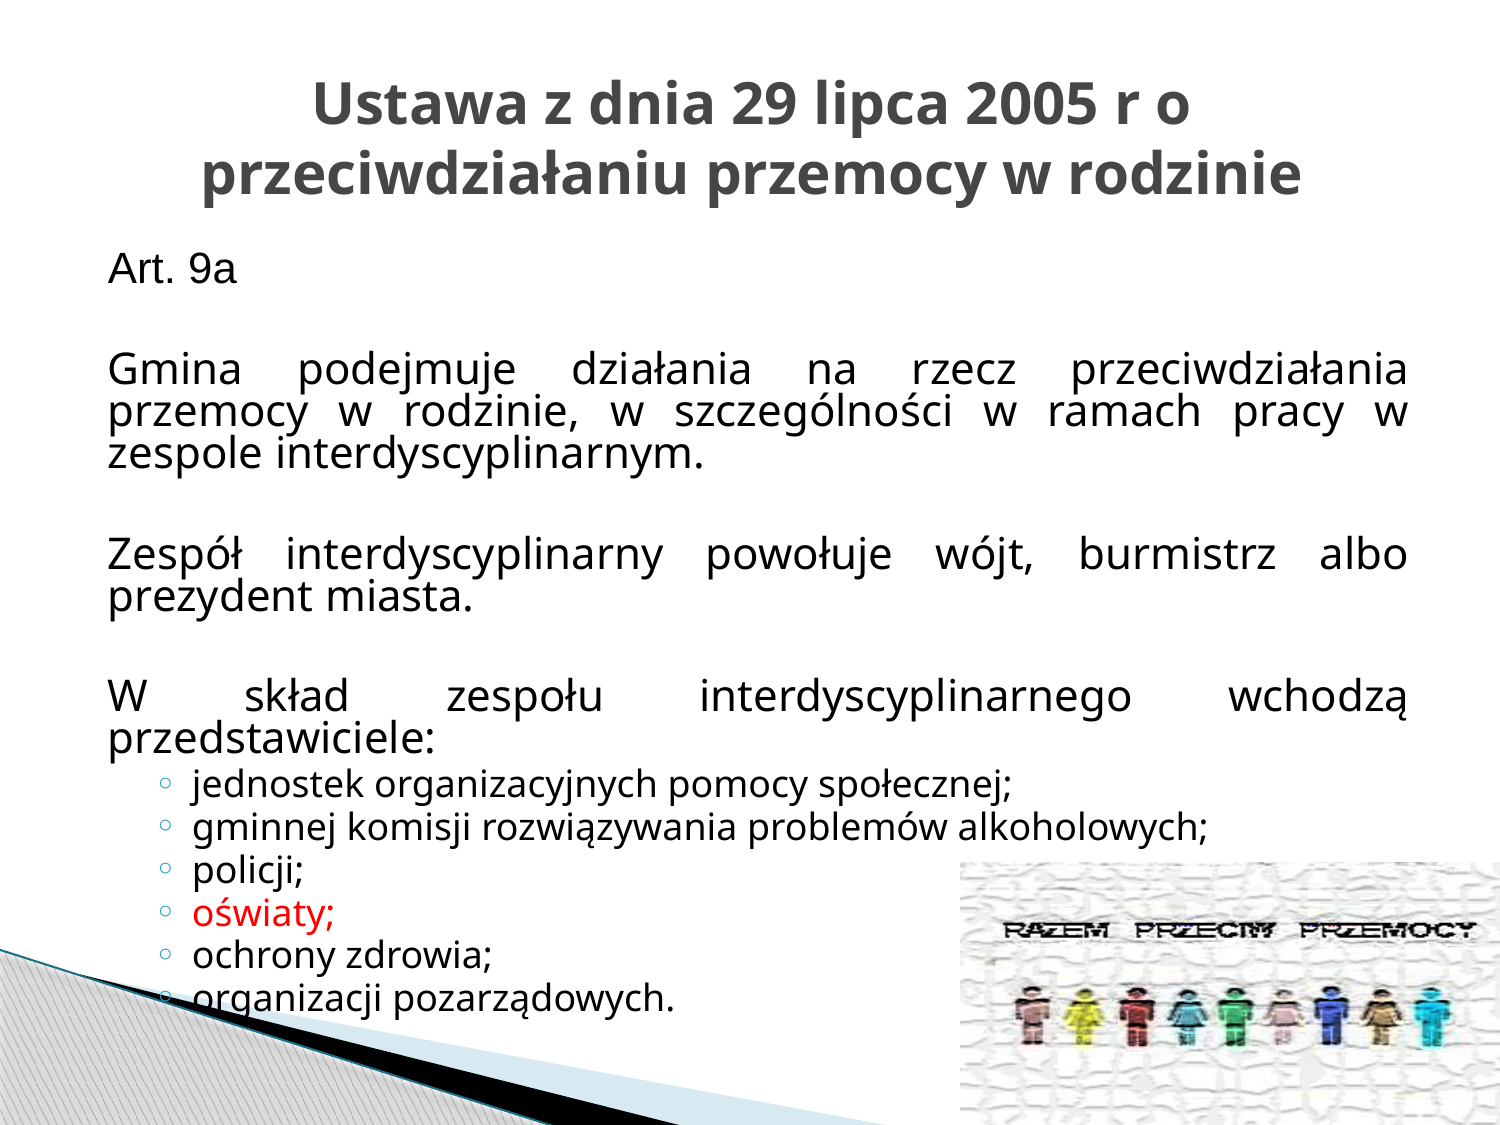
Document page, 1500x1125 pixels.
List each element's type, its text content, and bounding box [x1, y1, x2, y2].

list Art. 9a Gmina podejmuje działania na rzecz przeciwdziałania przemocy w rodzinie, w szczególności w ramach pracy w zespole interdyscyplinarnym. Zespół interdyscyplinarny powołuje wójt, burmistrz albo prezydent miasta. W skład zespołu interdyscyplinarnego wchodzą przedstawiciele: jednostek organizacyjnych pomocy społecznej; gminnej komisji rozwiązywania problemów alkoholowych; policji; oświaty; ochrony zdrowia; organizacji pozarządowych. [74, 242, 1426, 986]
picture [960, 862, 1500, 1125]
title Ustawa z dnia 29 lipca 2005 r o przeciwdziałaniu przemocy w rodzinie [76, 42, 1427, 231]
